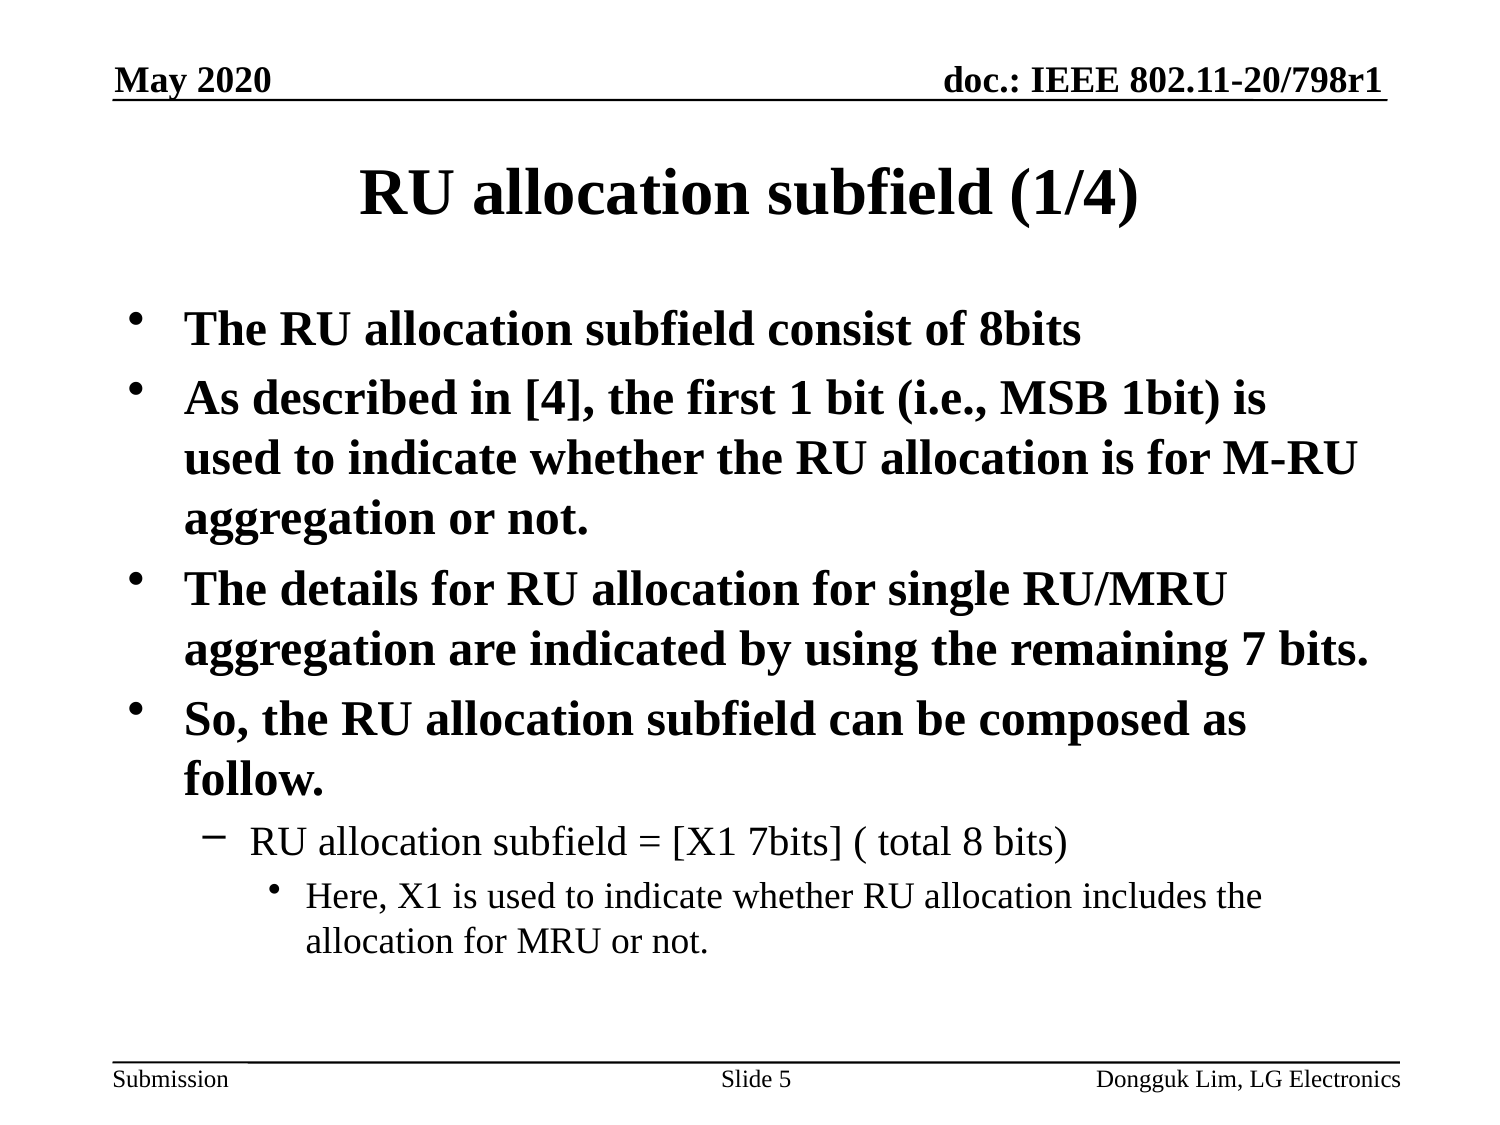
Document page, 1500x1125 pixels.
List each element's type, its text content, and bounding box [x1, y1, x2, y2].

footer Dongguk Lim, LG Electronics [1092, 1061, 1402, 1093]
list The RU allocation subfield consist of 8bits As described in [4], the first 1 bit (i.e., MSB 1bit) is used to indicate whether the RU allocation is for M-RU aggregation or not. The details for RU allocation for single RU/MRU aggregation are indicated by using the remaining 7 bits. So, the RU allocation subfield can be composed as follow. RU allocation subfield = [X1 7bits] ( total 8 bits) Here, X1 is used to indicate whether RU allocation includes the allocation for MRU or not. [112, 287, 1388, 1000]
title RU allocation subfield (1/4) [112, 112, 1388, 263]
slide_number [114, 54, 274, 101]
slide_number Slide 5 [712, 1061, 800, 1093]
